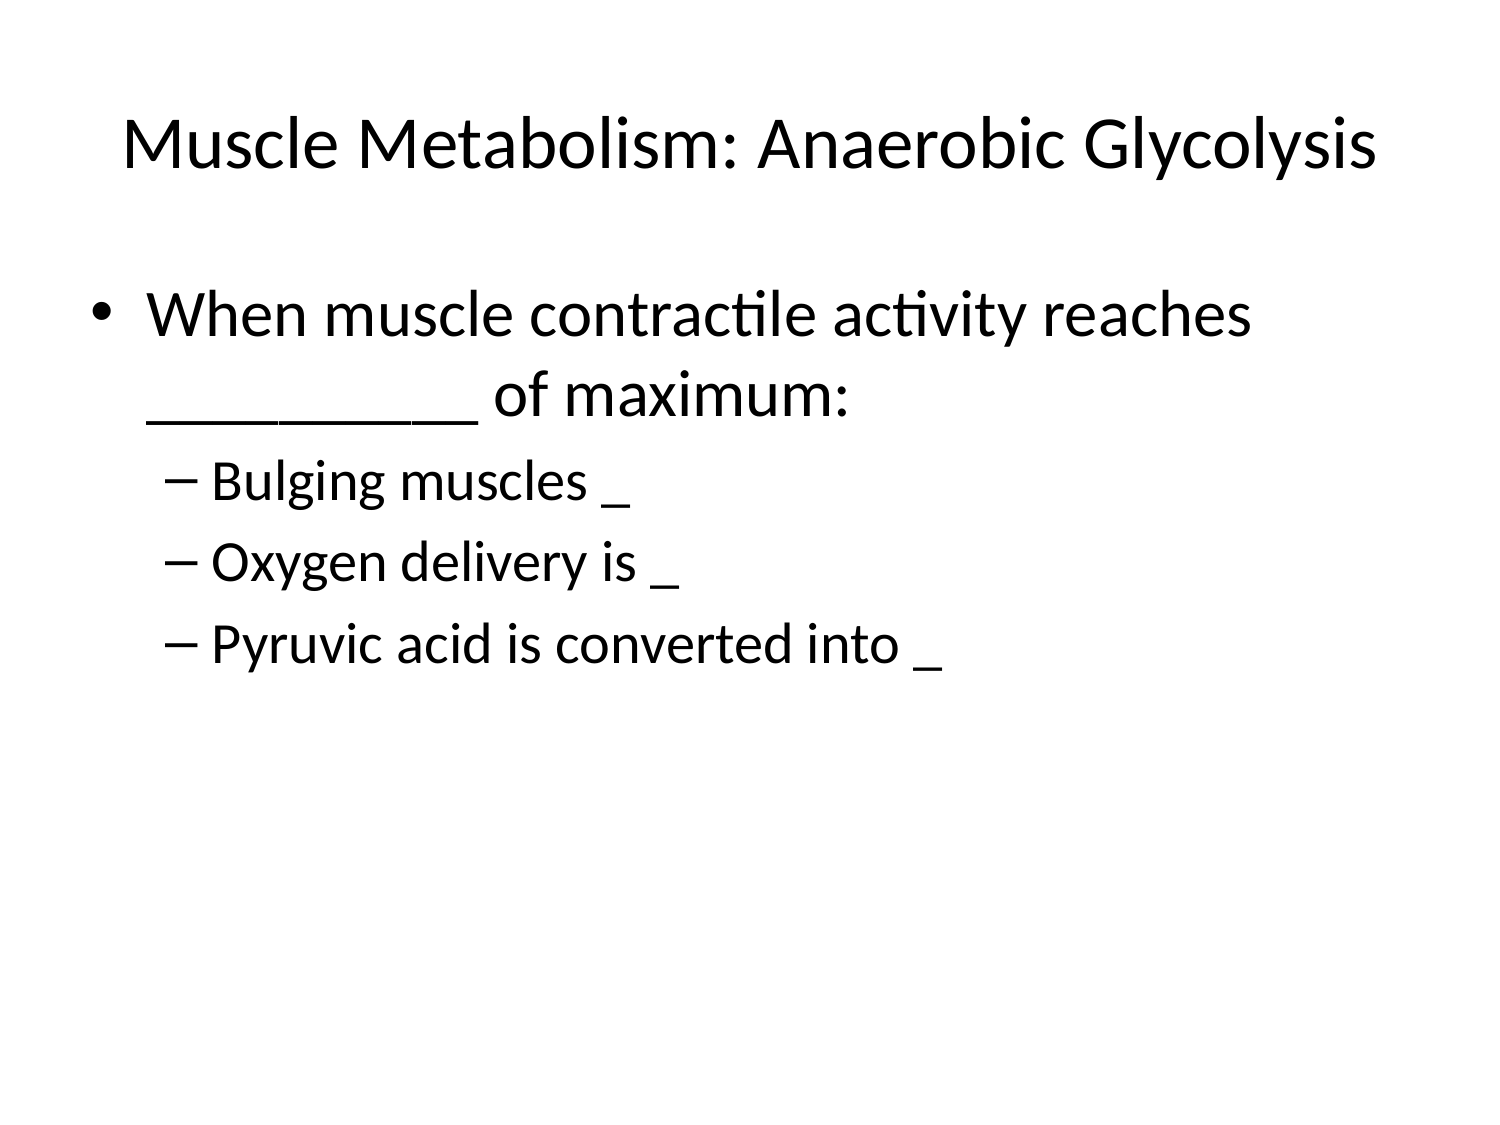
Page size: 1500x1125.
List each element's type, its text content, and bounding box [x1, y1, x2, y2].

list When muscle contractile activity reaches __________ of maximum: Bulging muscles _ Oxygen delivery is _ Pyruvic acid is converted into _ [75, 262, 1425, 1005]
title Muscle Metabolism: Anaerobic Glycolysis [75, 45, 1425, 233]
